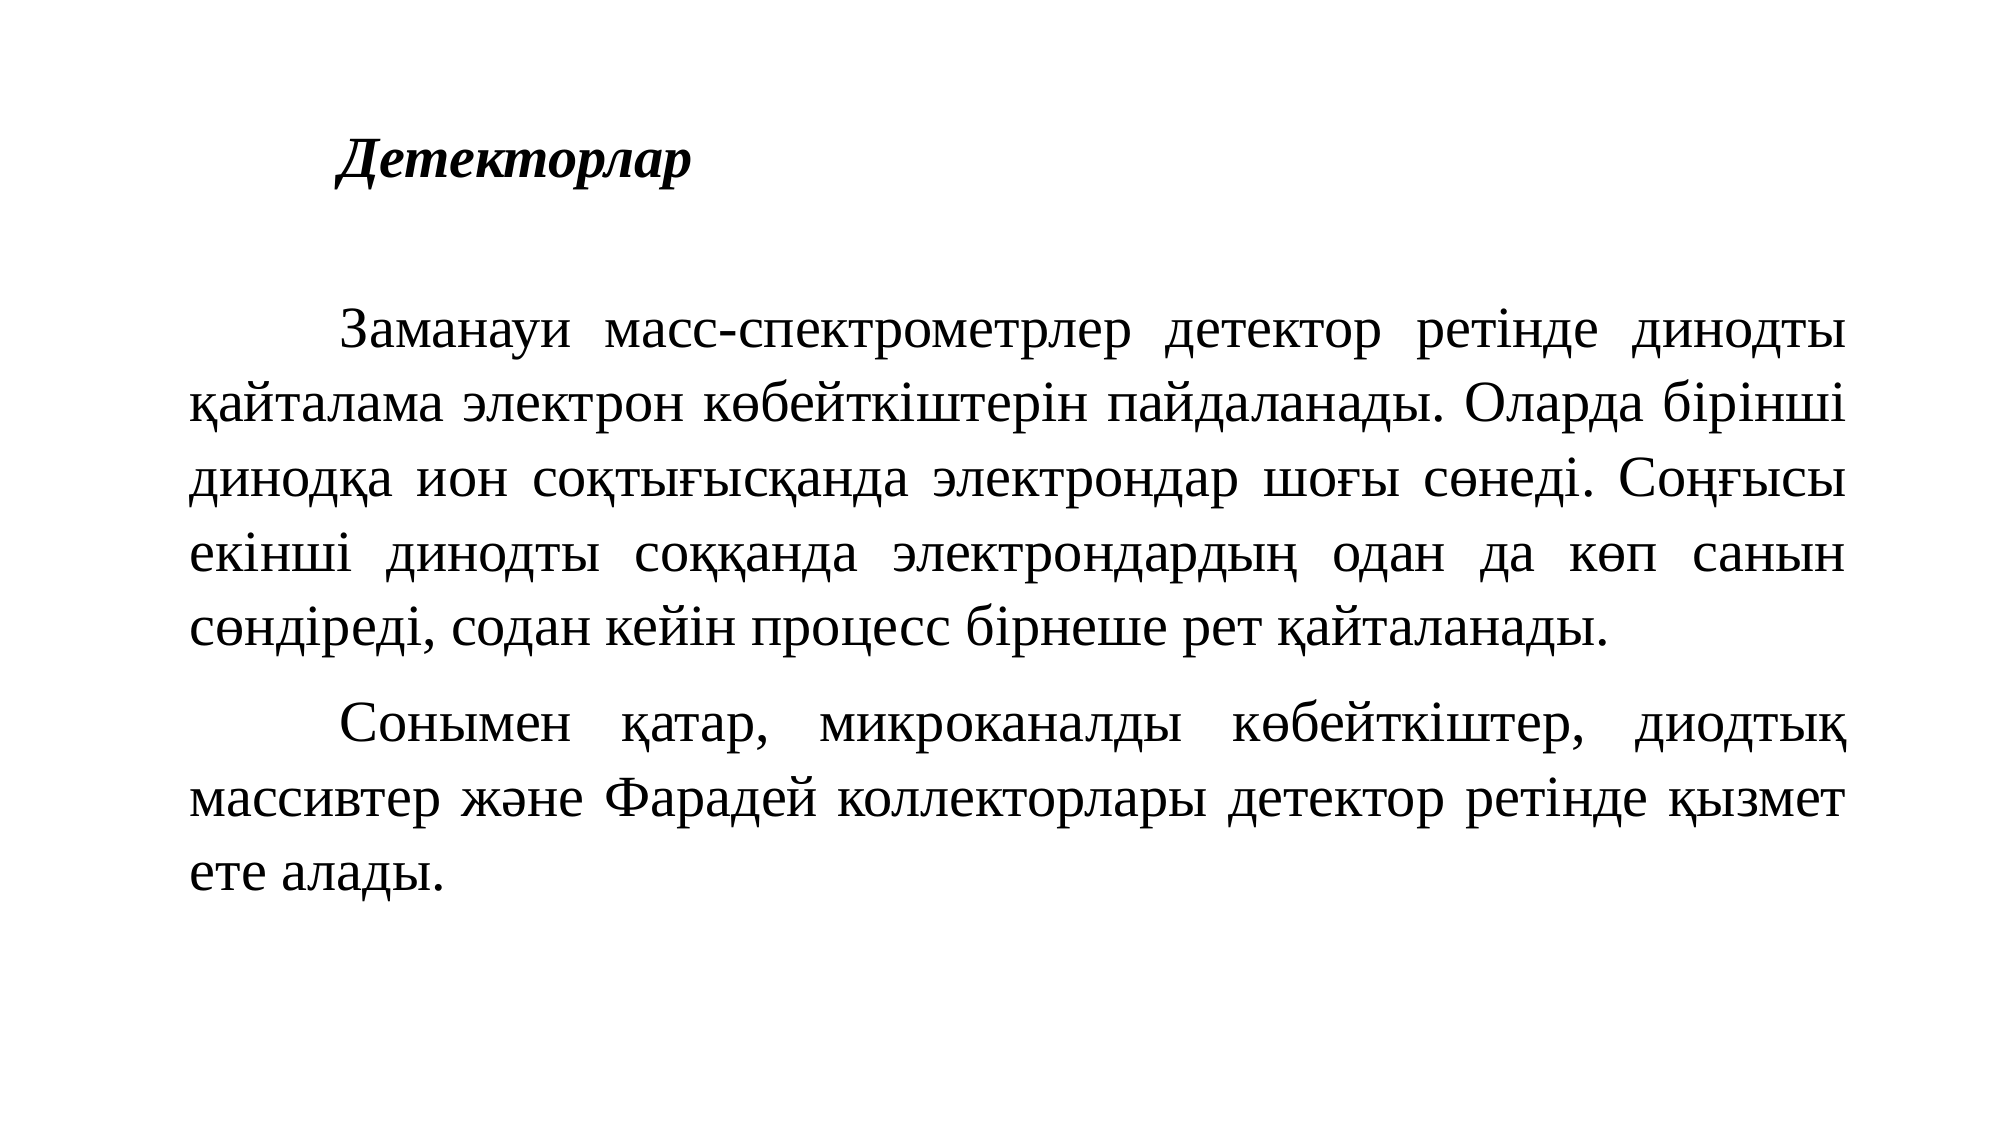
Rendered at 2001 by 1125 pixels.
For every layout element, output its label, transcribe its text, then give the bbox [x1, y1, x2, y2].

list Детекторлар Заманауи масс-спектрометрлер детектор ретінде динодты қайталама электрон көбейткіштерін пайдаланады. Оларда бірінші динодқа ион соқтығысқанда электрондар шоғы сөнеді. Соңғысы екінші динодты соққанда электрондардың одан да көп санын сөндіреді, содан кейін процесс бірнеше рет қайталанады. Сонымен қатар, микроканалды көбейткіштер, диодтық массивтер және Фарадей коллекторлары детектор ретінде қызмет ете алады. [137, 106, 1863, 1014]
